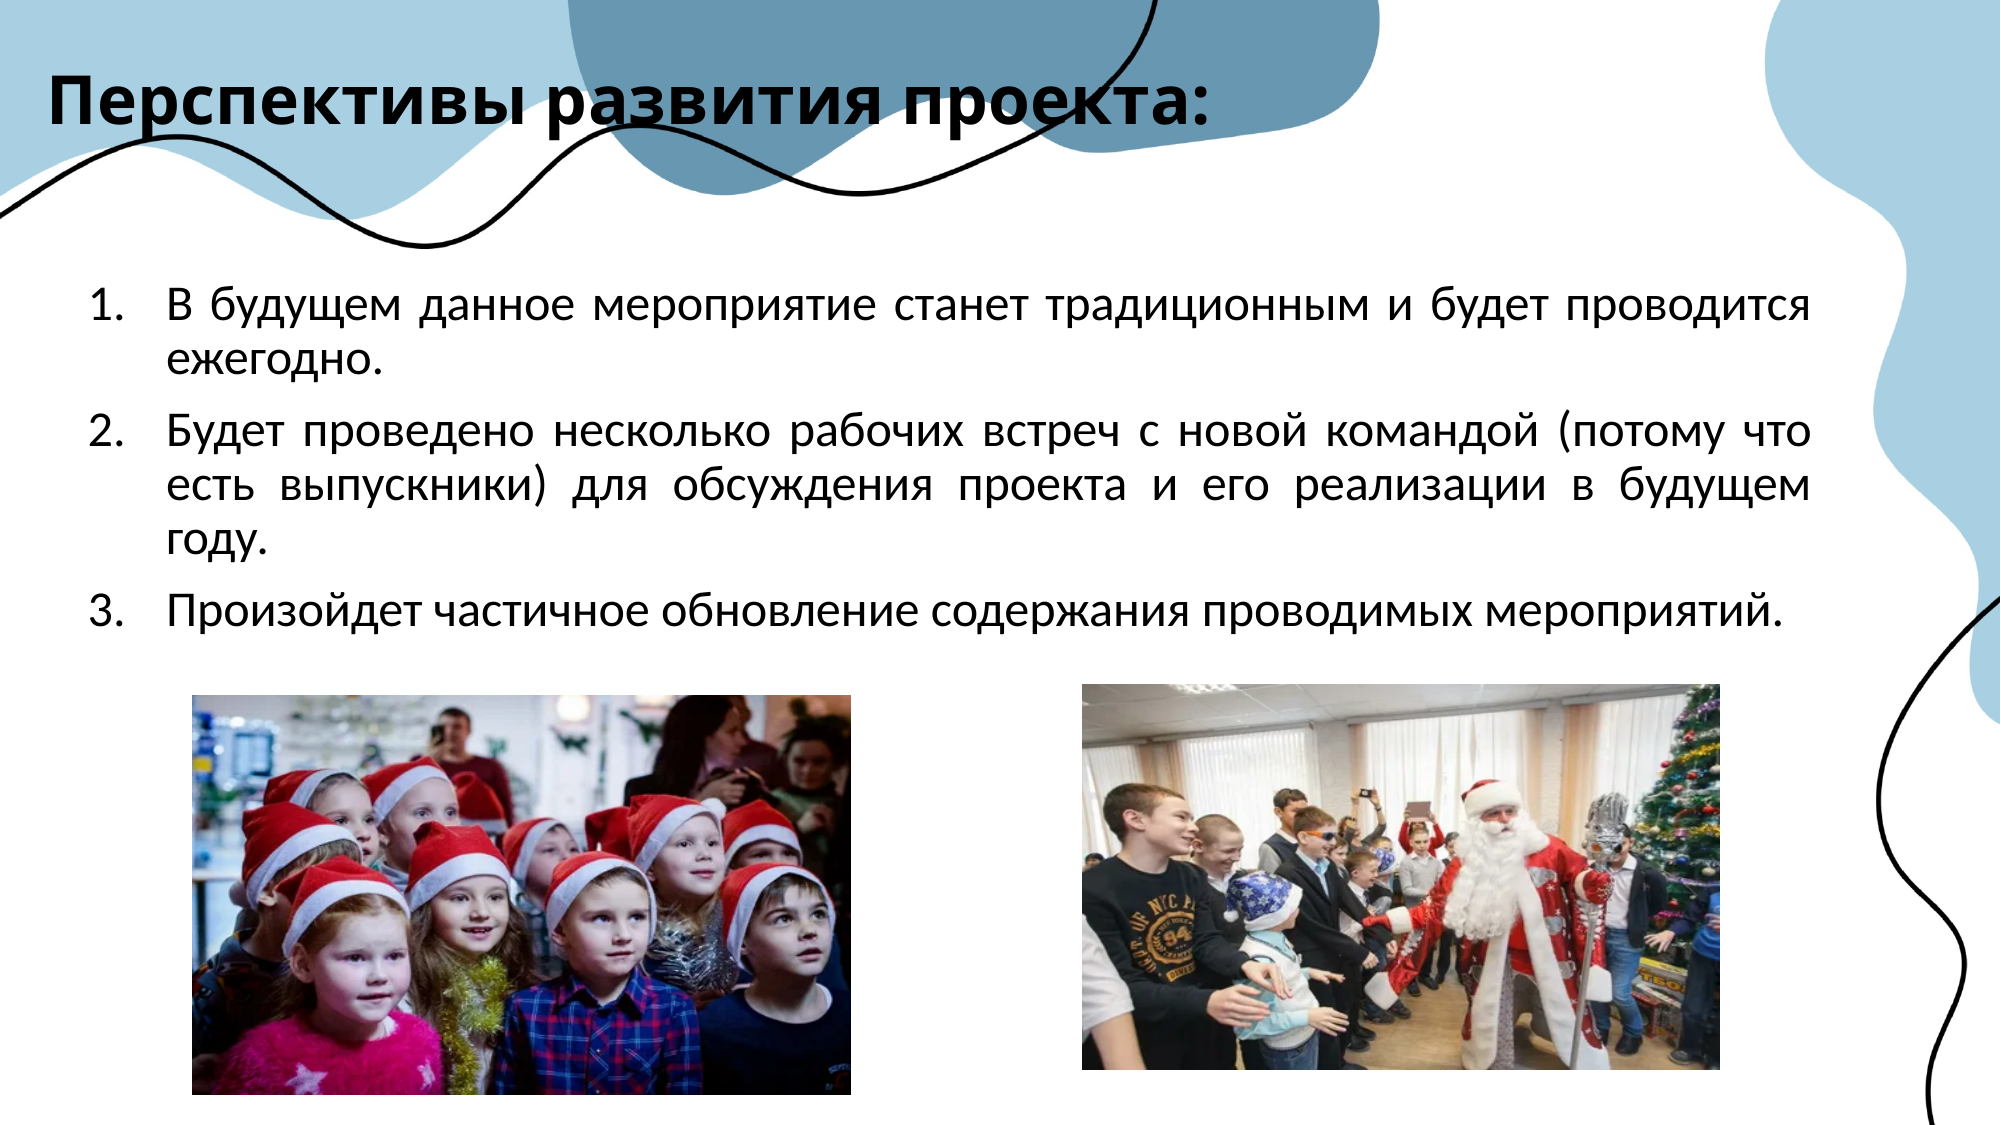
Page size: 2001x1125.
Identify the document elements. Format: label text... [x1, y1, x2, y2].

picture [0, 0, 2000, 1125]
title Перспективы развития проекта: [31, 57, 1757, 147]
list В будущем данное мероприятие станет традиционным и будет проводится ежегодно. Будет проведено несколько рабочих встреч с новой командой (потому что есть выпускники) для обсуждения проекта и его реализации в будущем году. Произойдет частичное обновление содержания проводимых мероприятий. [72, 270, 1828, 696]
